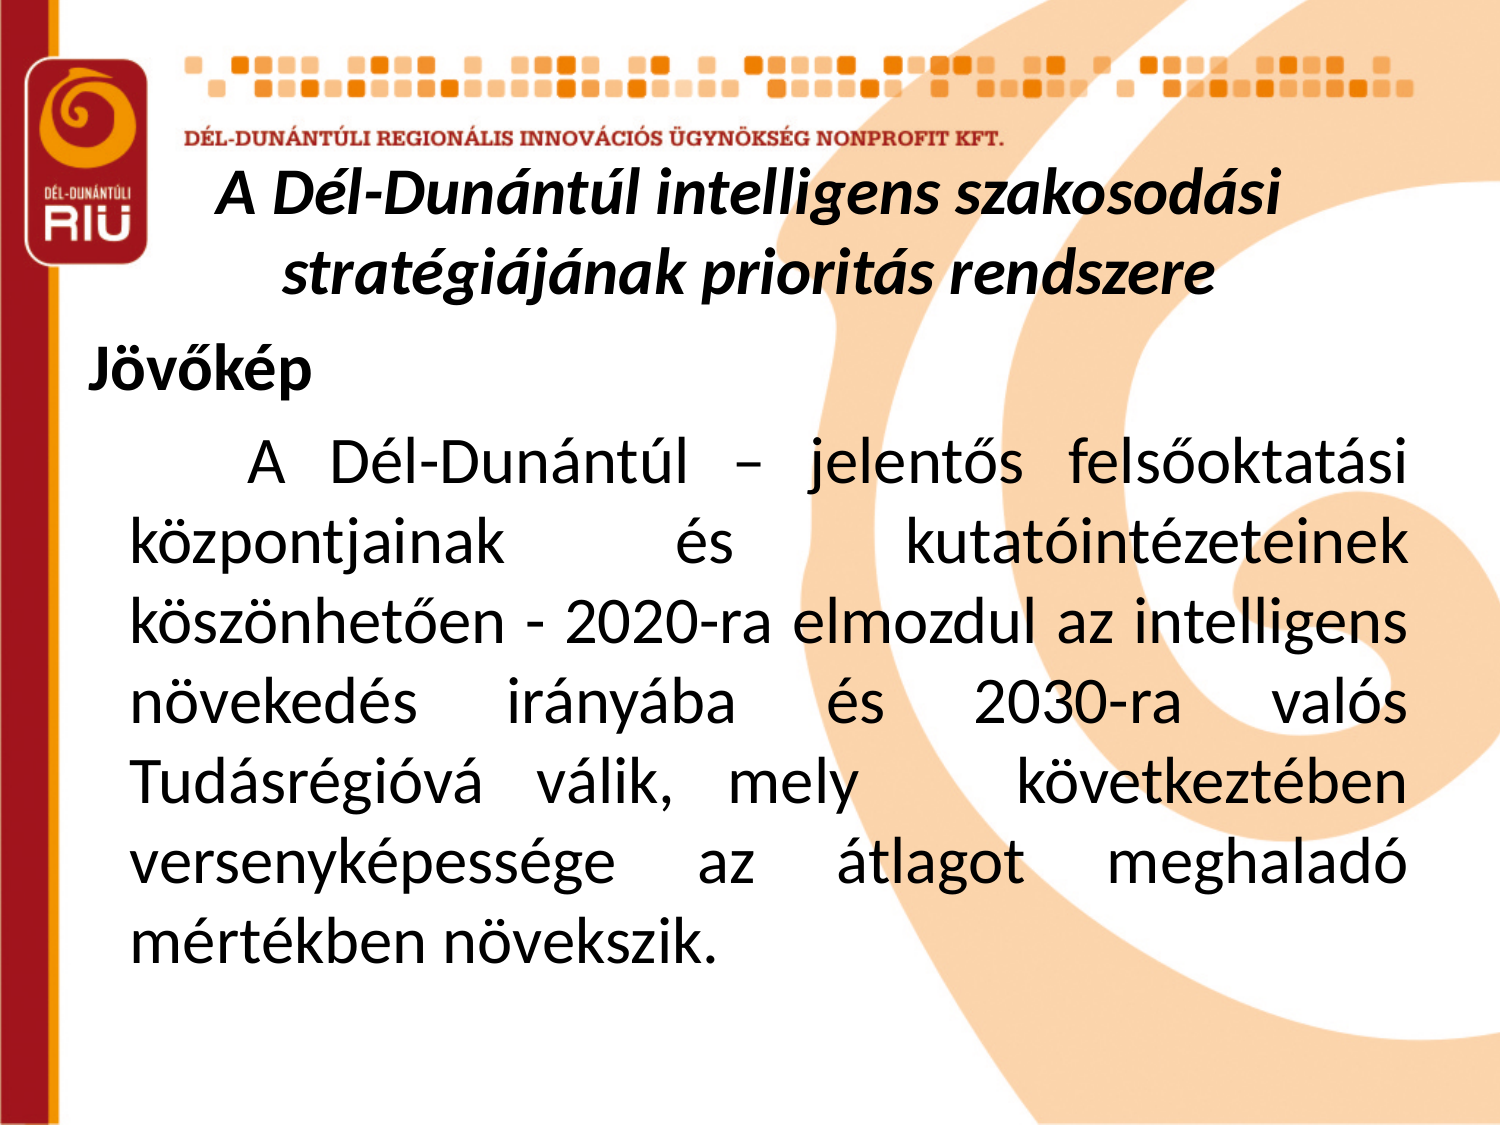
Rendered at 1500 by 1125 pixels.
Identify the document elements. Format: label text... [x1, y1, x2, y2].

list Jövőkép A Dél-Dunántúl – jelentős felsőoktatási központjainak és kutatóintézeteinek köszönhetően - 2020-ra elmozdul az intelligens növekedés irányába és 2030-ra valós Tudásrégióvá válik, mely következtében versenyképessége az átlagot meghaladó mértékben növekszik. [58, 316, 1426, 1044]
picture [0, 0, 1500, 1125]
title A Dél-Dunántúl intelligens szakosodási stratégiájának prioritás rendszere [74, 44, 1426, 316]
